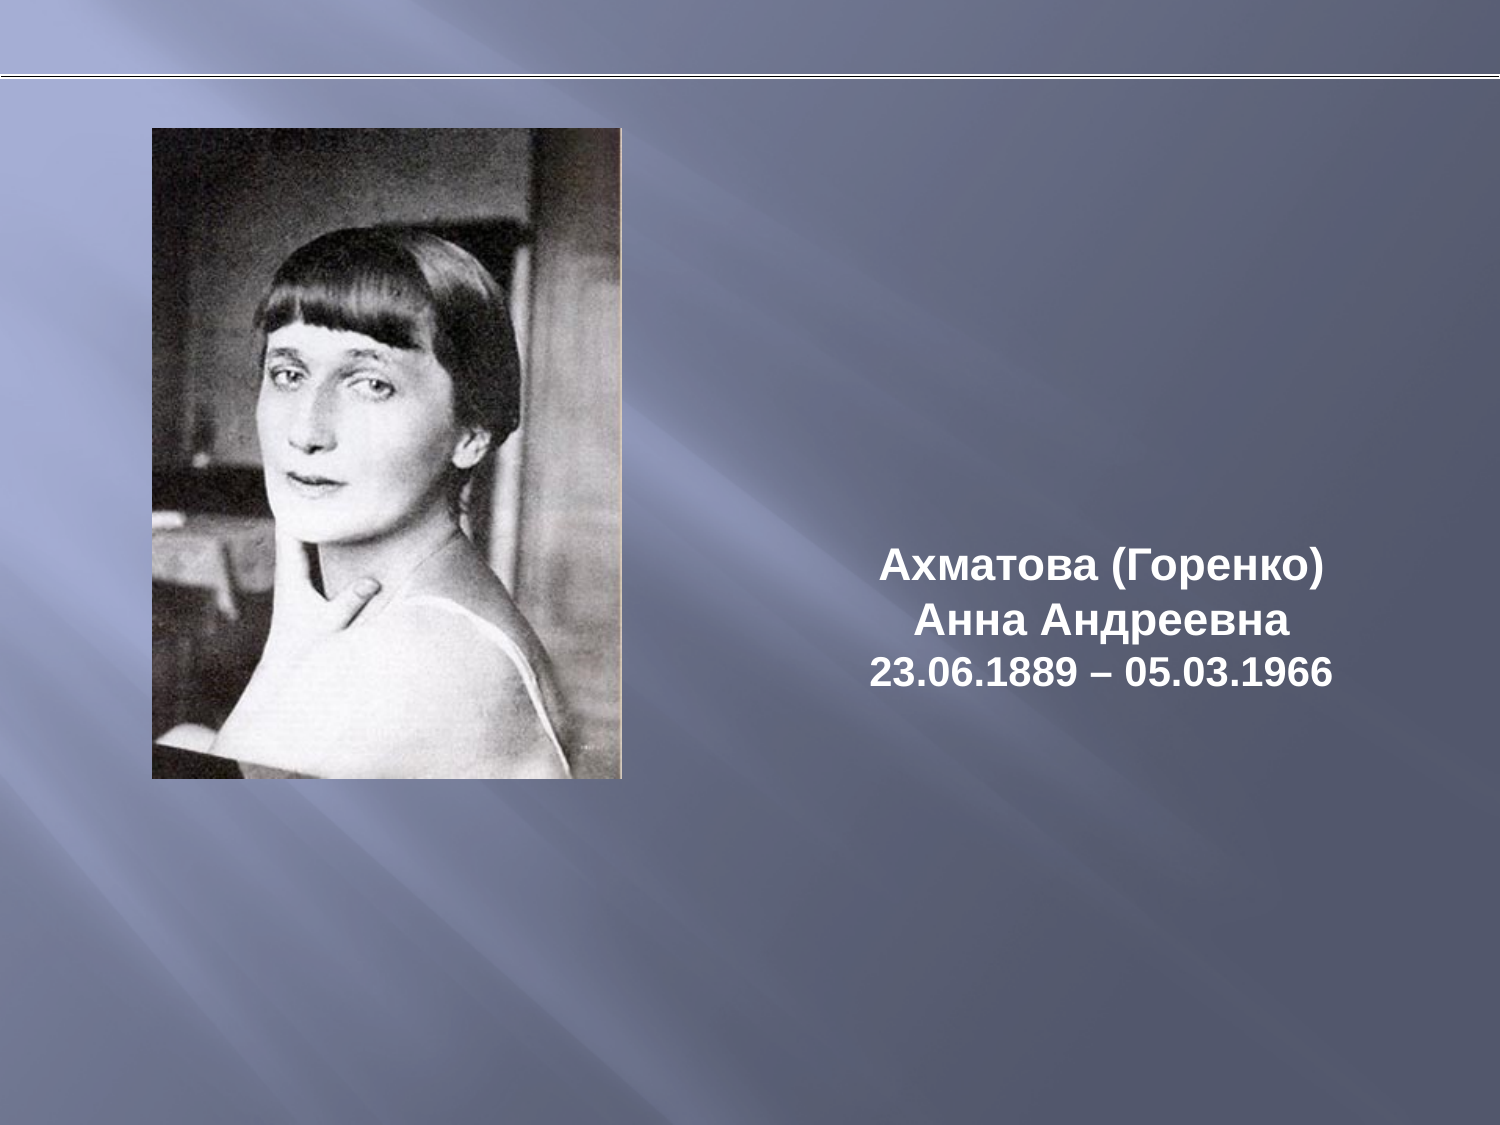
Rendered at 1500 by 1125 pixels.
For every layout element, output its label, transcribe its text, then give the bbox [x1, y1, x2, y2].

text_box Ахматова (Горенко) Анна Андреевна 23.06.1889 – 05.03.1966 [796, 527, 1407, 703]
picture [152, 128, 622, 780]
